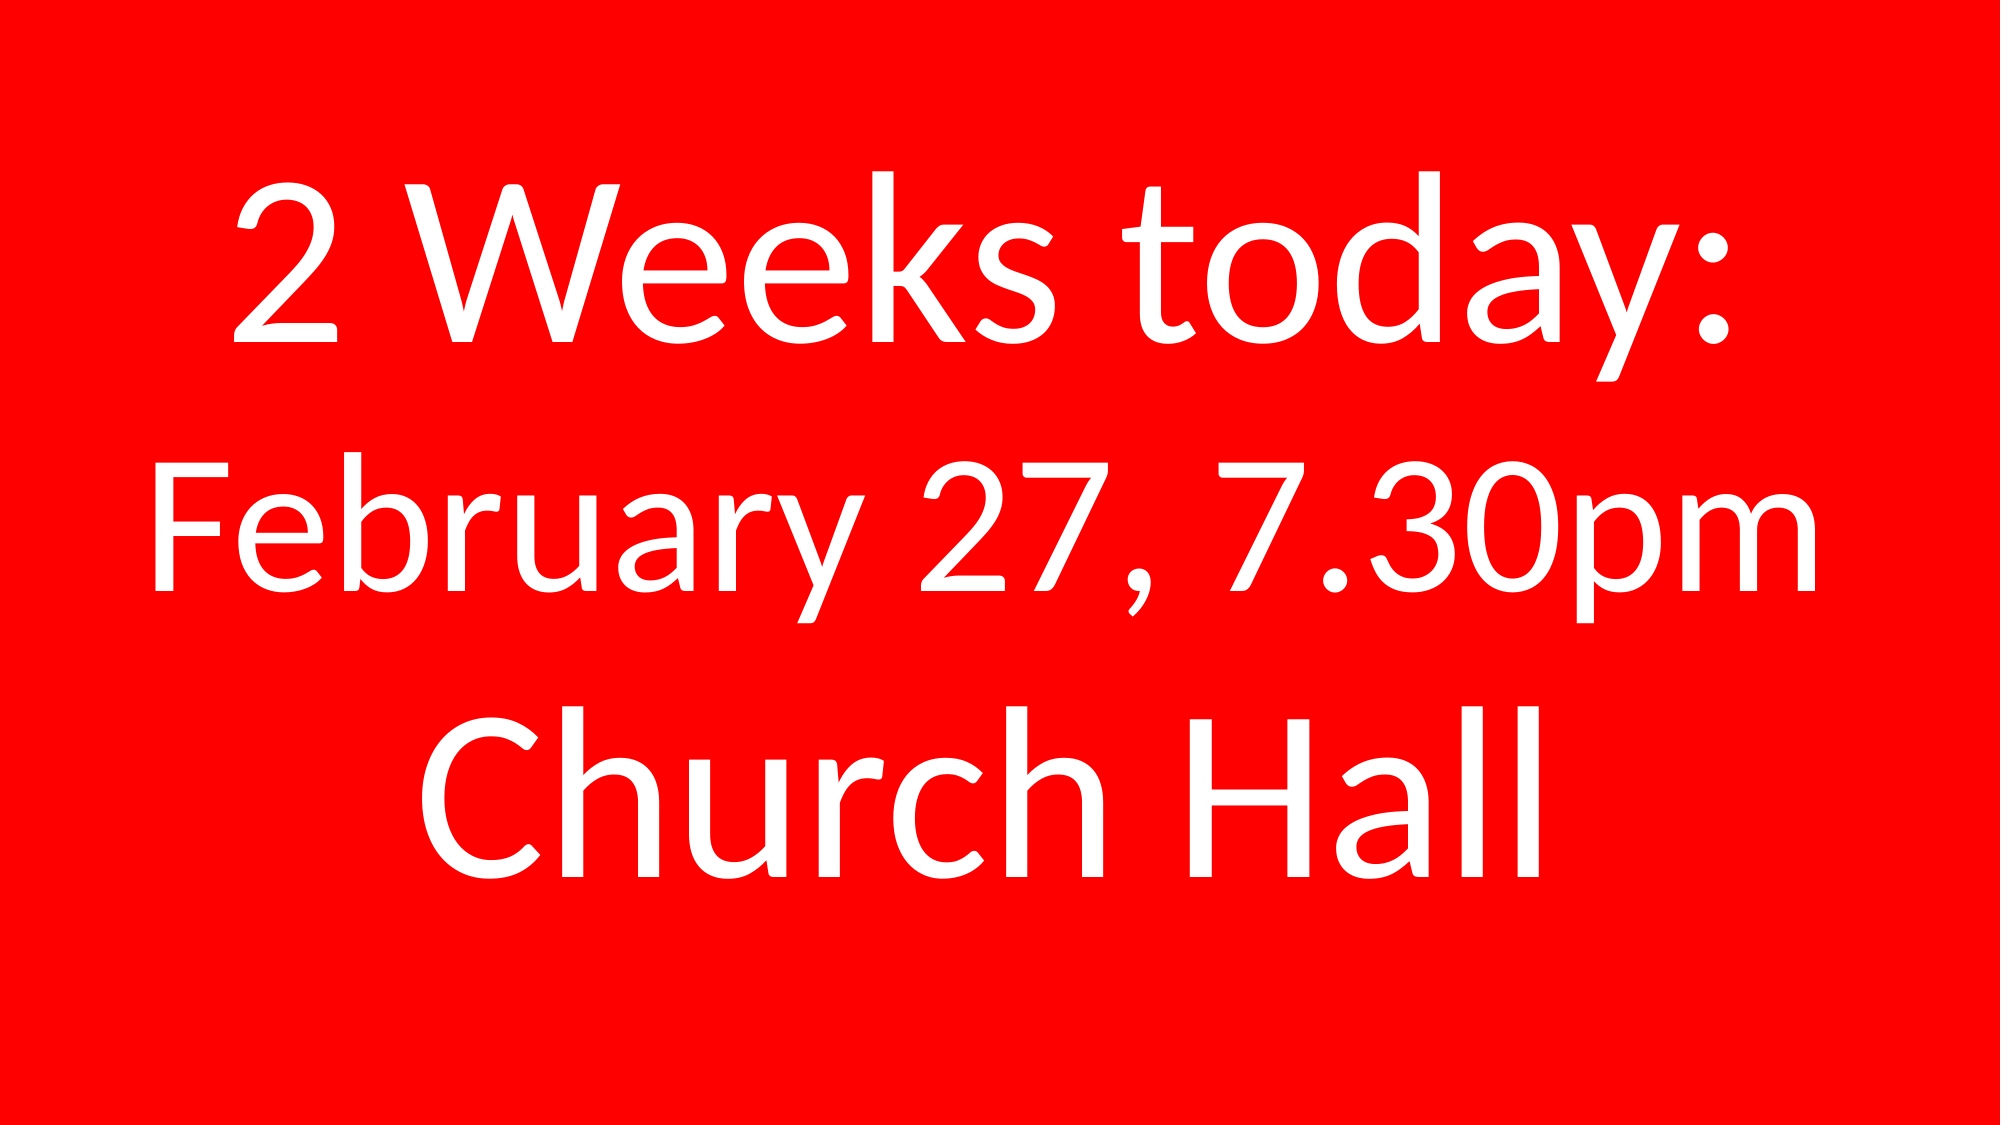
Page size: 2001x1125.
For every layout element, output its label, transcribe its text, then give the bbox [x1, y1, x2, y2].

text_box 2 Weeks today: February 27, 7.30pm Church Hall [54, 89, 1918, 935]
